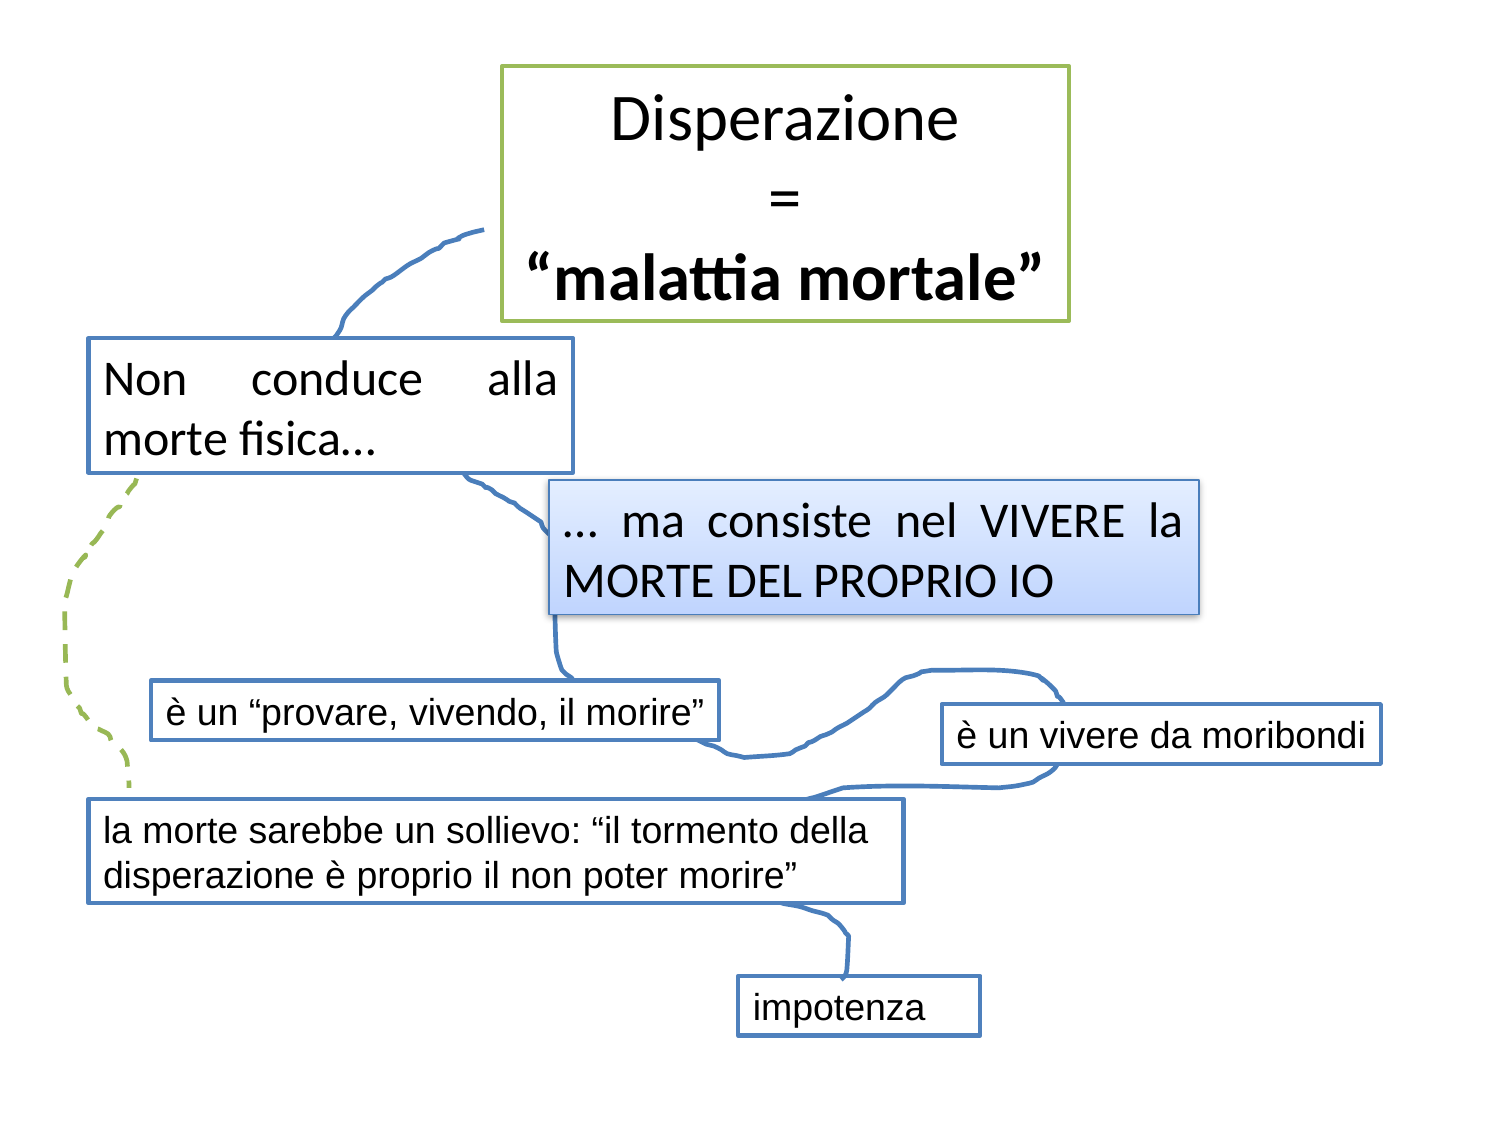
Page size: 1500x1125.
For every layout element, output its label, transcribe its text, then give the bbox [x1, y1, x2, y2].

text_box è un “provare, vivendo, il morire” [149, 678, 721, 742]
text_box [700, 669, 1064, 797]
text_box impotenza [736, 974, 982, 1038]
text_box Non conduce alla morte fisica… [86, 336, 575, 475]
text_box … ma consiste nel VIVERE la MORTE DEL PROPRIO IO [548, 479, 1200, 615]
text_box [554, 623, 698, 678]
text_box è un vivere da moribondi [940, 702, 1383, 766]
text_box la morte sarebbe un sollievo: “il tormento della disperazione è proprio il non poter morire” [86, 797, 906, 905]
text_box [334, 228, 535, 336]
text_box [787, 905, 850, 981]
text_box [464, 420, 602, 529]
text_box Disperazione = “malattia mortale” [500, 64, 1071, 323]
text_box [63, 478, 138, 788]
